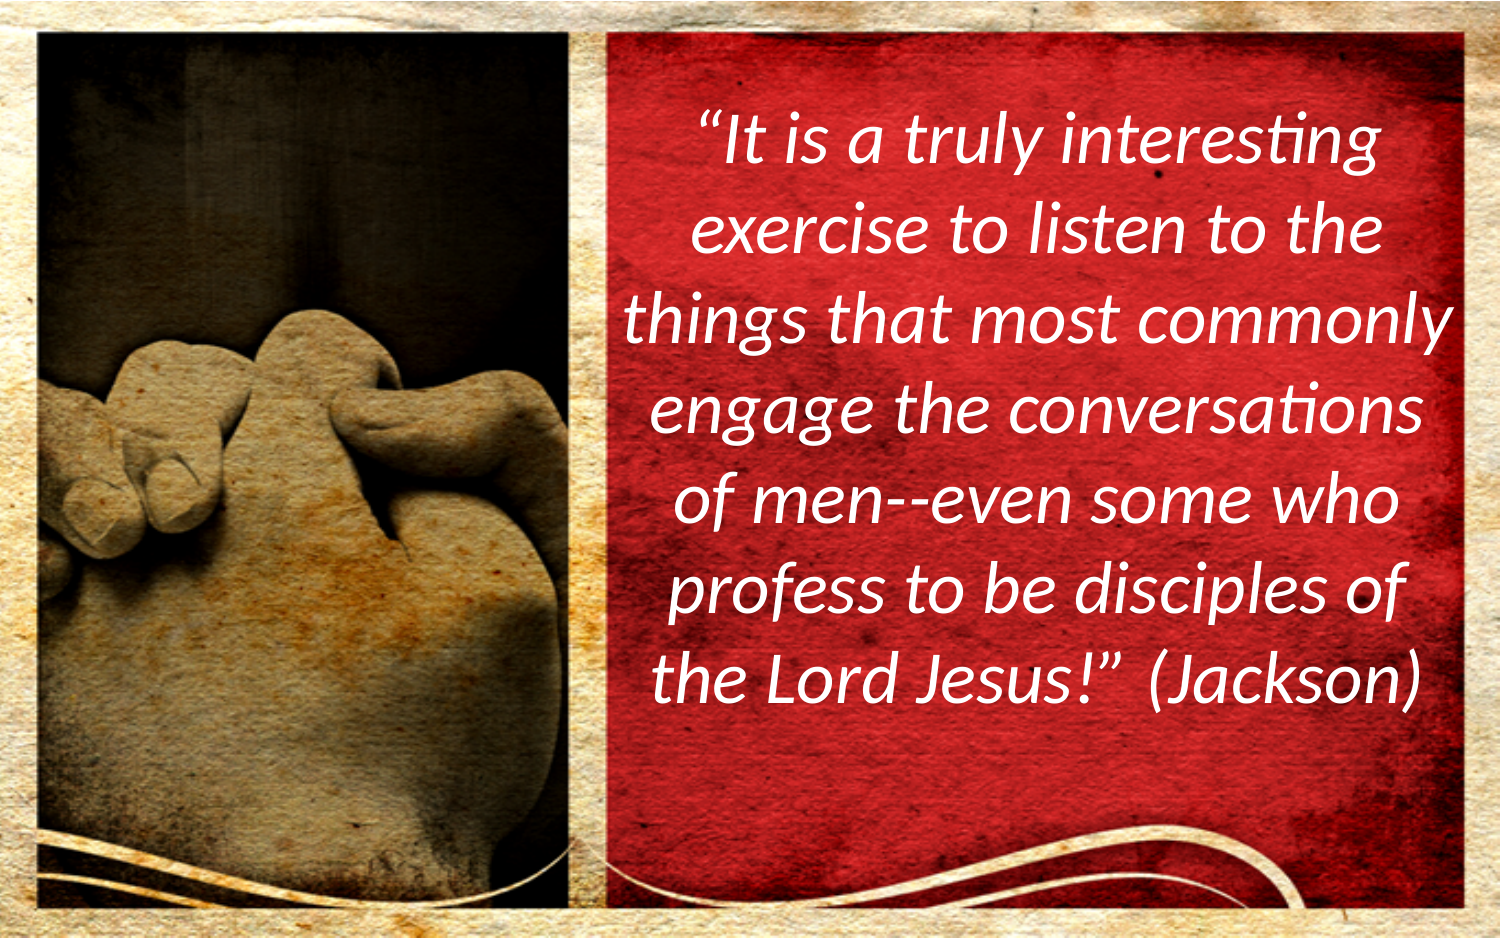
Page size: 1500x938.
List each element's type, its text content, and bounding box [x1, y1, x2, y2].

list “It is a truly interesting exercise to listen to the things that most commonly engage the conversations of men--even some who profess to be disciples of the Lord Jesus!” (Jackson) [600, 81, 1475, 819]
picture [0, 1, 1500, 938]
